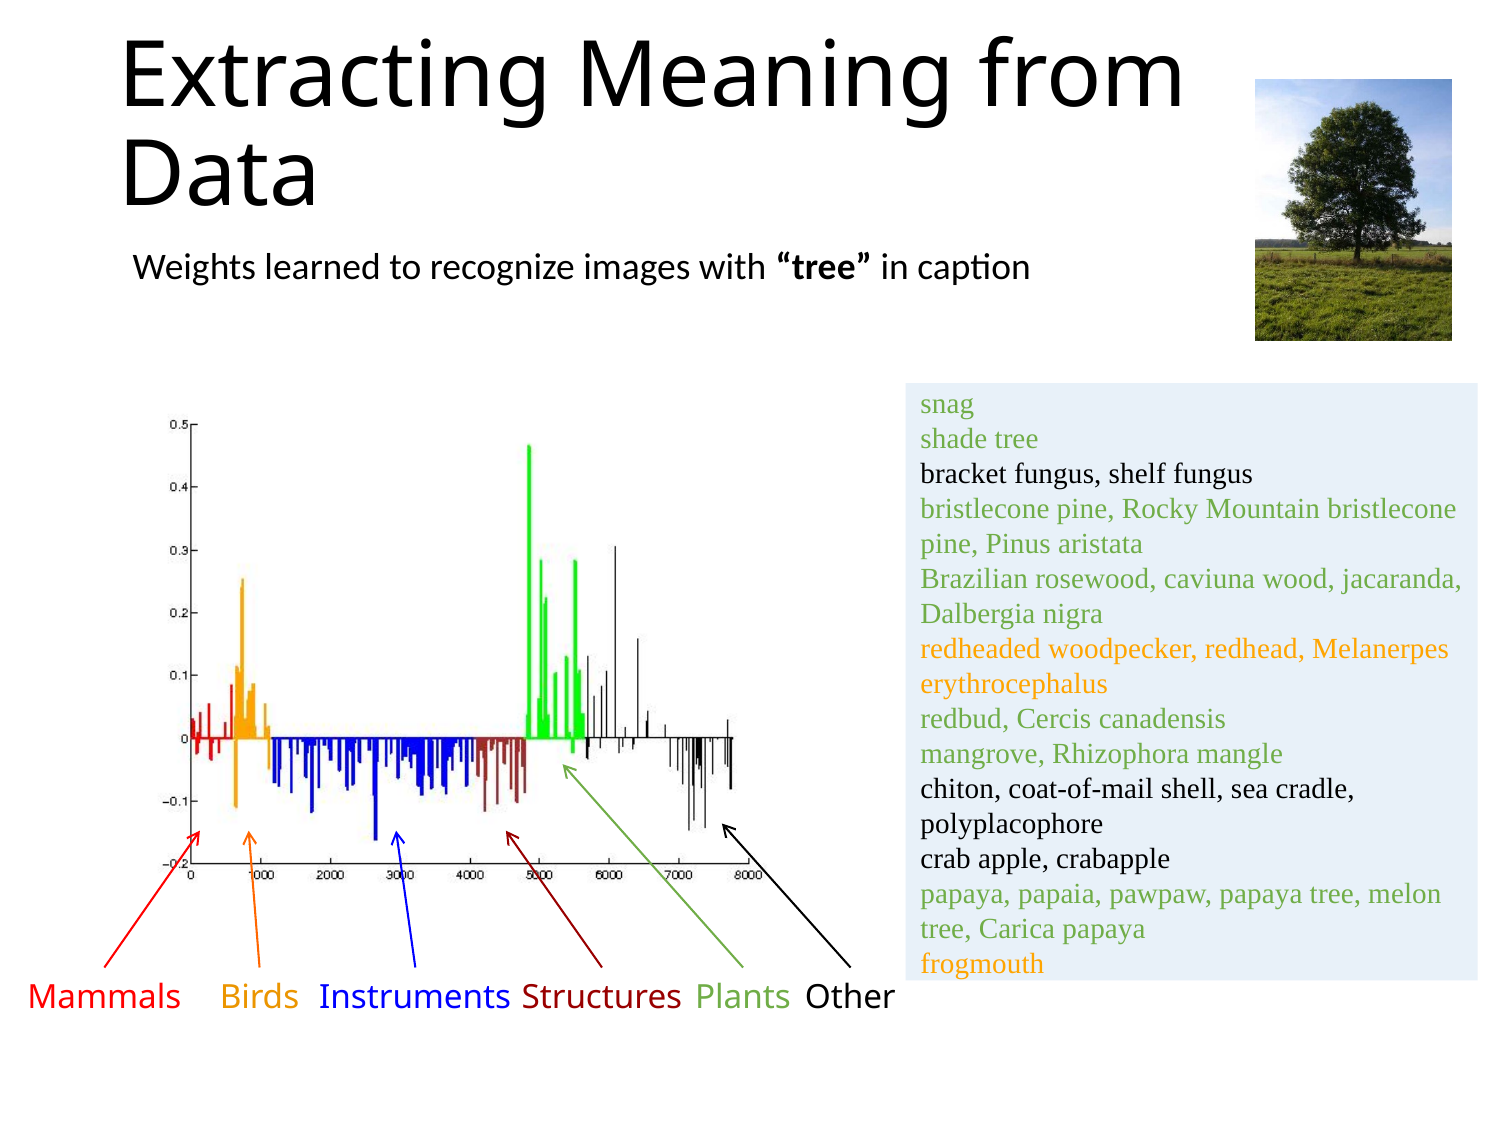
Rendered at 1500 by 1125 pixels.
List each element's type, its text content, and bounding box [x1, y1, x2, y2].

text_box Plants [680, 968, 790, 1023]
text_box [104, 830, 200, 968]
text_box snag shade tree bracket fungus, shelf fungus bristlecone pine, Rocky Mountain bristlecone pine, Pinus aristata Brazilian rosewood, caviuna wood, jacaranda, Dalbergia nigra redheaded woodpecker, redhead, Melanerpes erythrocephalus redbud, Cercis canadensis mangrove, Rhizophora mangle chiton, coat-of-mail shell, sea cradle, polyplacophore crab apple, crabapple papaya, papaia, pawpaw, papaya tree, melon tree, Carica papaya frogmouth [905, 382, 1479, 982]
text_box Structures [506, 968, 680, 1023]
text_box Instruments [304, 967, 506, 1023]
text_box Birds [205, 967, 304, 1023]
picture [133, 400, 774, 901]
text_box Mammals [12, 967, 197, 1023]
title Extracting Meaning from Data [103, 17, 1430, 235]
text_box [396, 830, 416, 968]
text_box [562, 764, 744, 968]
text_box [721, 823, 851, 968]
picture [1255, 79, 1452, 341]
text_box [248, 830, 260, 968]
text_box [505, 830, 562, 968]
text_box Other [790, 967, 911, 1023]
text_box Weights learned to recognize images with “tree” in caption [117, 234, 1046, 295]
